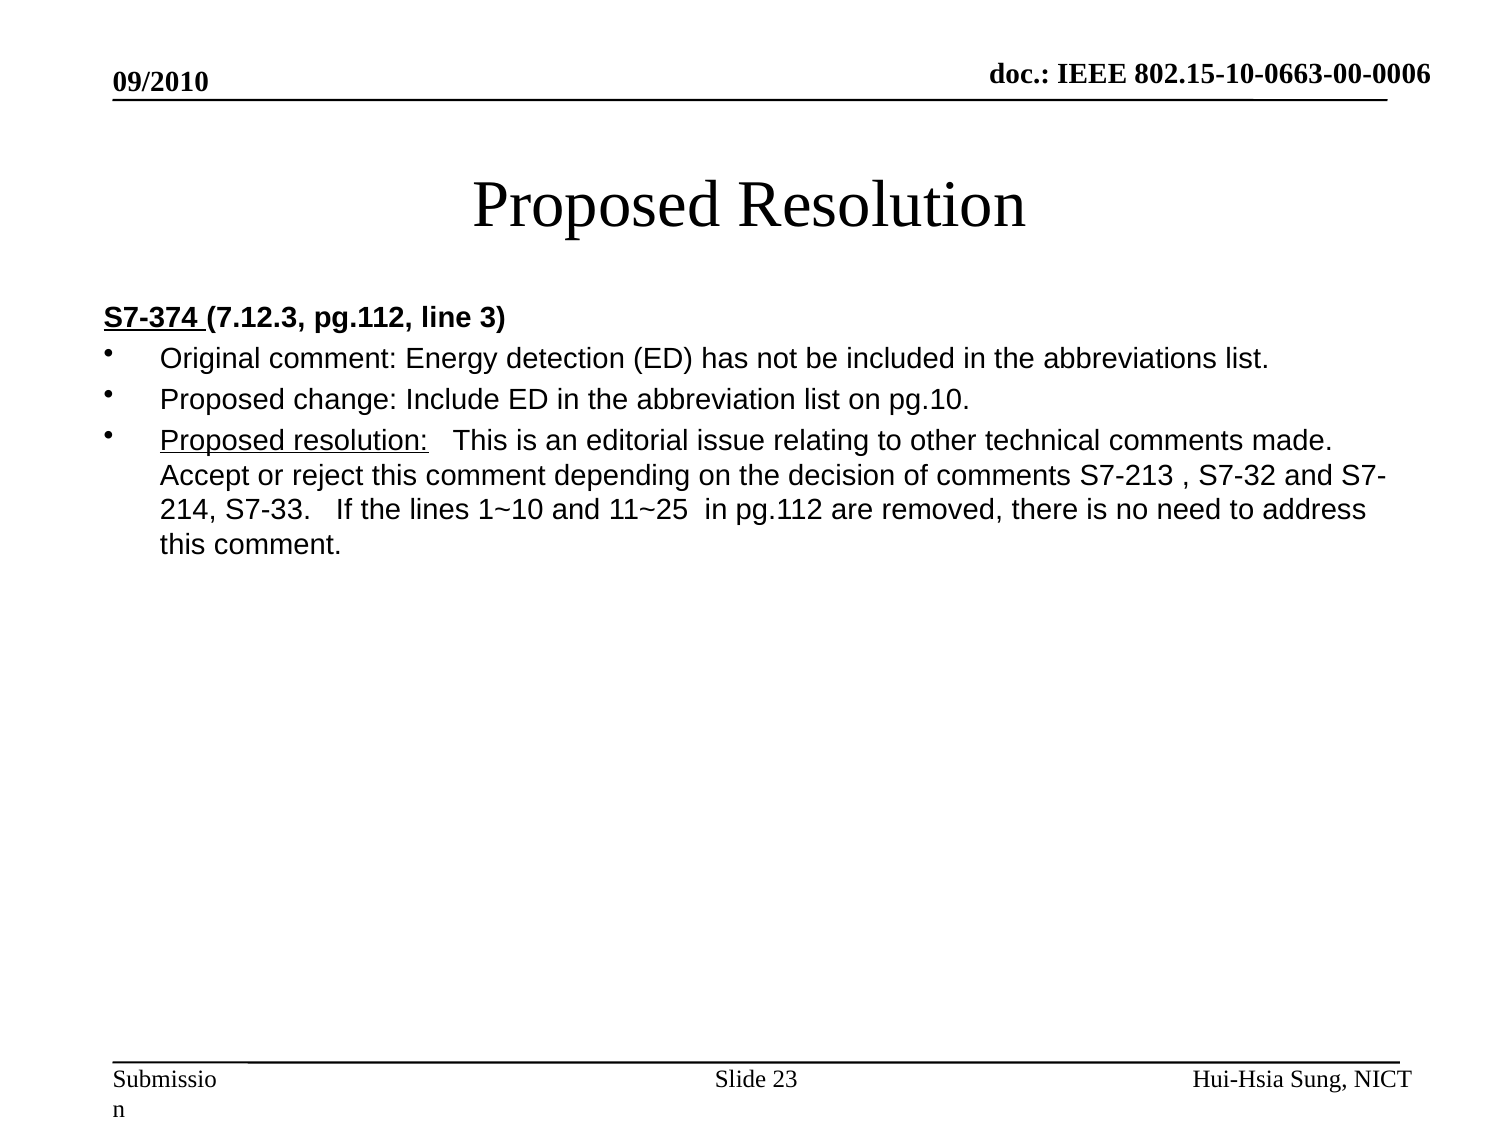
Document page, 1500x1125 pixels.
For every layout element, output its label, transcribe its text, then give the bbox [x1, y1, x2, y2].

footer Hui-Hsia Sung, NICT [899, 1061, 1413, 1093]
text_box doc.: IEEE 802.15-10-0663-00-0006 [974, 46, 1447, 97]
slide_number Slide 23 [712, 1061, 800, 1093]
title Proposed Resolution [112, 112, 1388, 288]
list S7-374 (7.12.3, pg.112, line 3) Original comment: Energy detection (ED) has not be included in the abbreviations list. Proposed change: Include ED in the abbreviation list on pg.10. Proposed resolution: This is an editorial issue relating to other technical comments made. Accept or reject this comment depending on the decision of comments S7-213 , S7-32 and S7-214, S7-33. If the lines 1~10 and 11~25 in pg.112 are removed, there is no need to address this comment. [88, 290, 1424, 966]
slide_number 09/2010 [112, 62, 376, 98]
